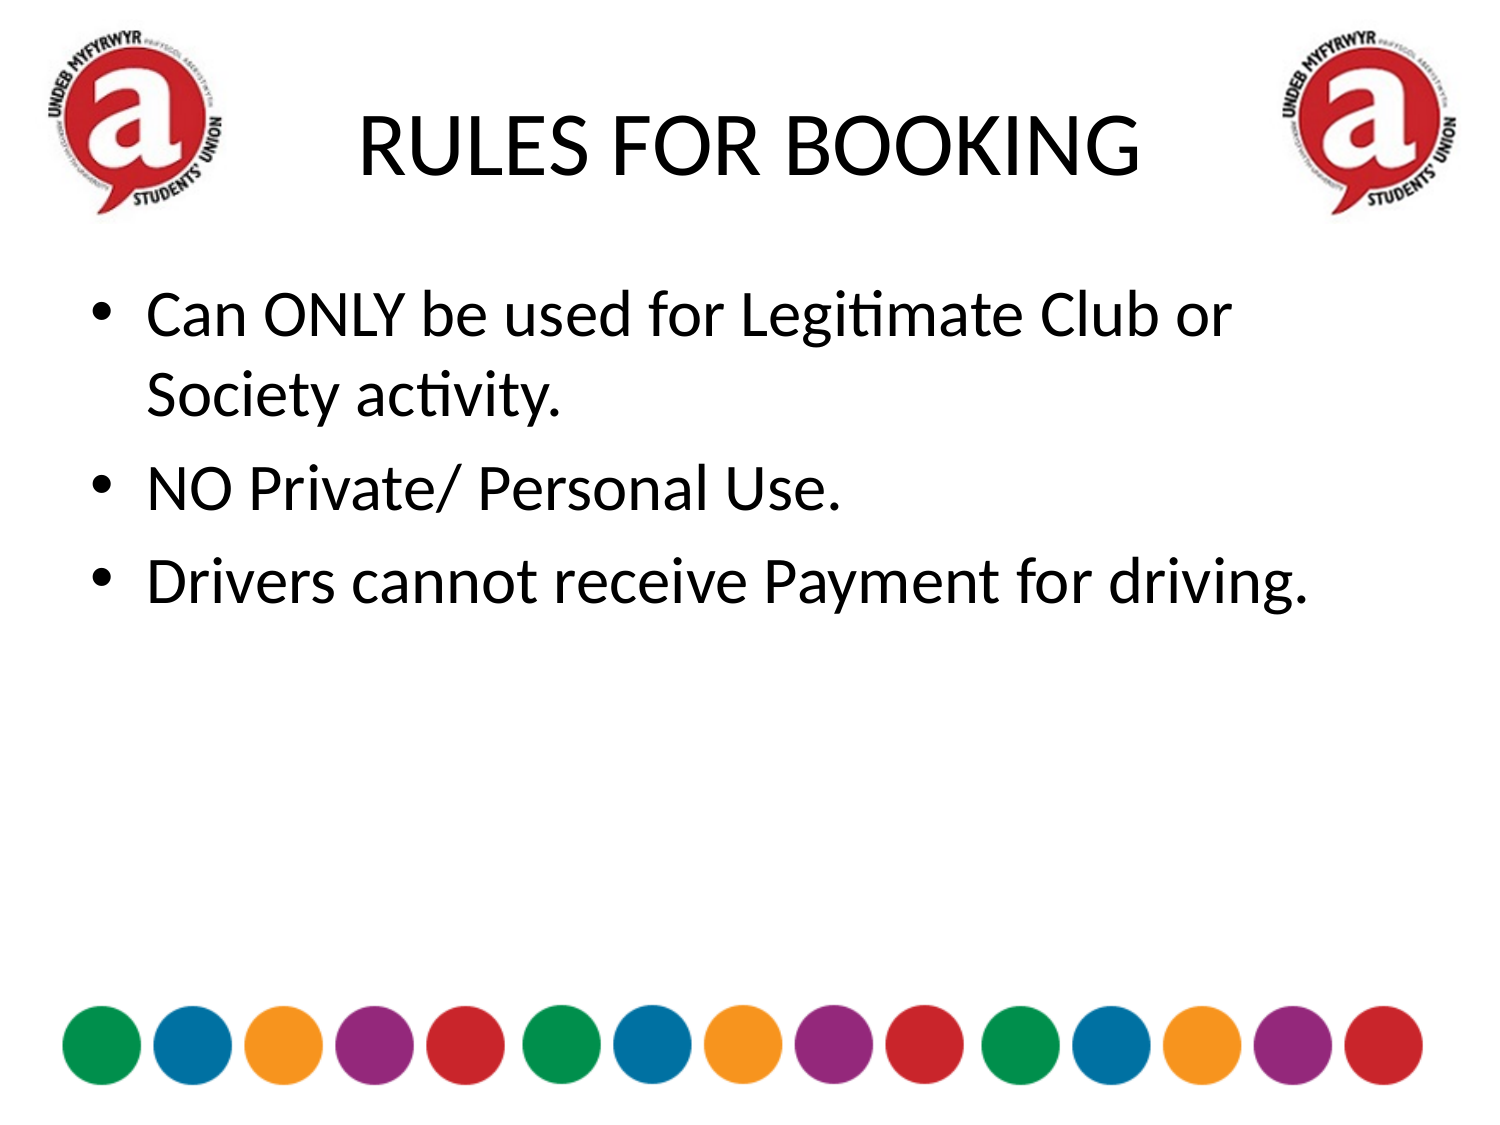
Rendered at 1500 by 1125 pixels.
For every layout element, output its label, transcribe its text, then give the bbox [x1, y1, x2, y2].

picture [1269, 19, 1471, 224]
picture [55, 988, 1435, 1101]
list Can ONLY be used for Legitimate Club or Society activity. NO Private/ Personal Use. Drivers cannot receive Payment for driving. [75, 262, 1425, 987]
picture [34, 18, 237, 224]
title RULES FOR BOOKING [75, 45, 1425, 233]
